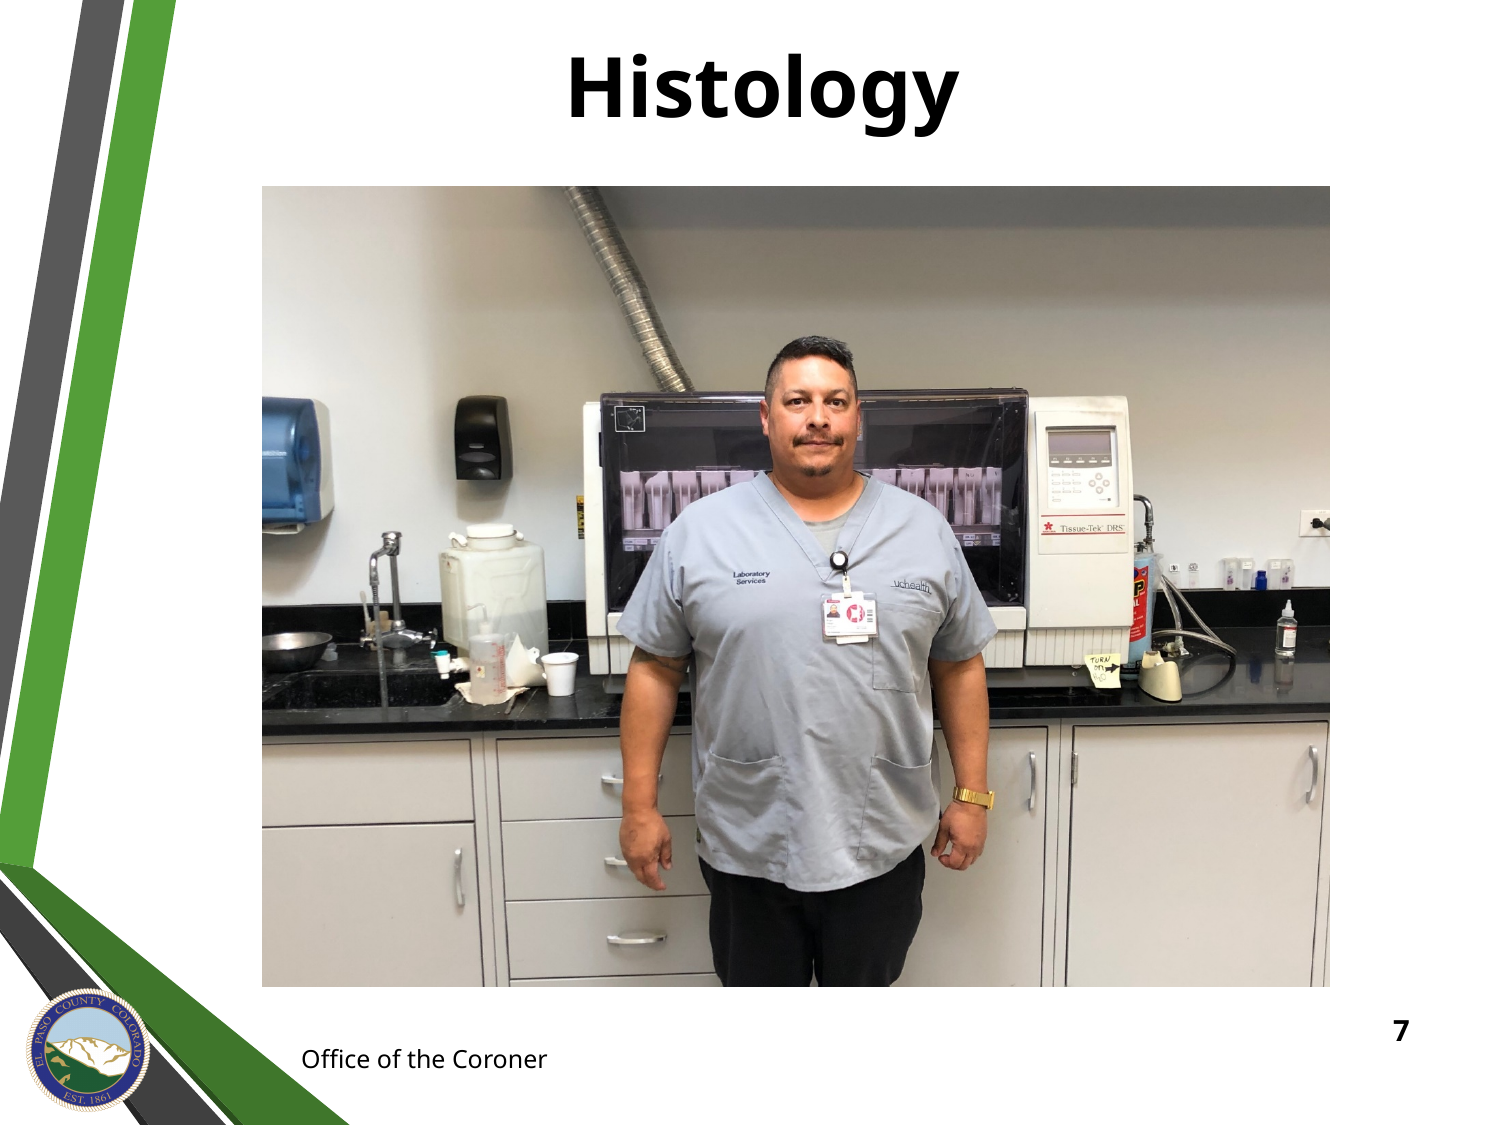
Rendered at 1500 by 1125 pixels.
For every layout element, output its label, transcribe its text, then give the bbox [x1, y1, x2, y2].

slide_number 7 [1354, 1001, 1425, 1062]
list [262, 186, 1330, 988]
picture [24, 987, 152, 1113]
title Histology [129, 3, 1394, 166]
text_box Office of the Coroner [286, 1035, 563, 1081]
